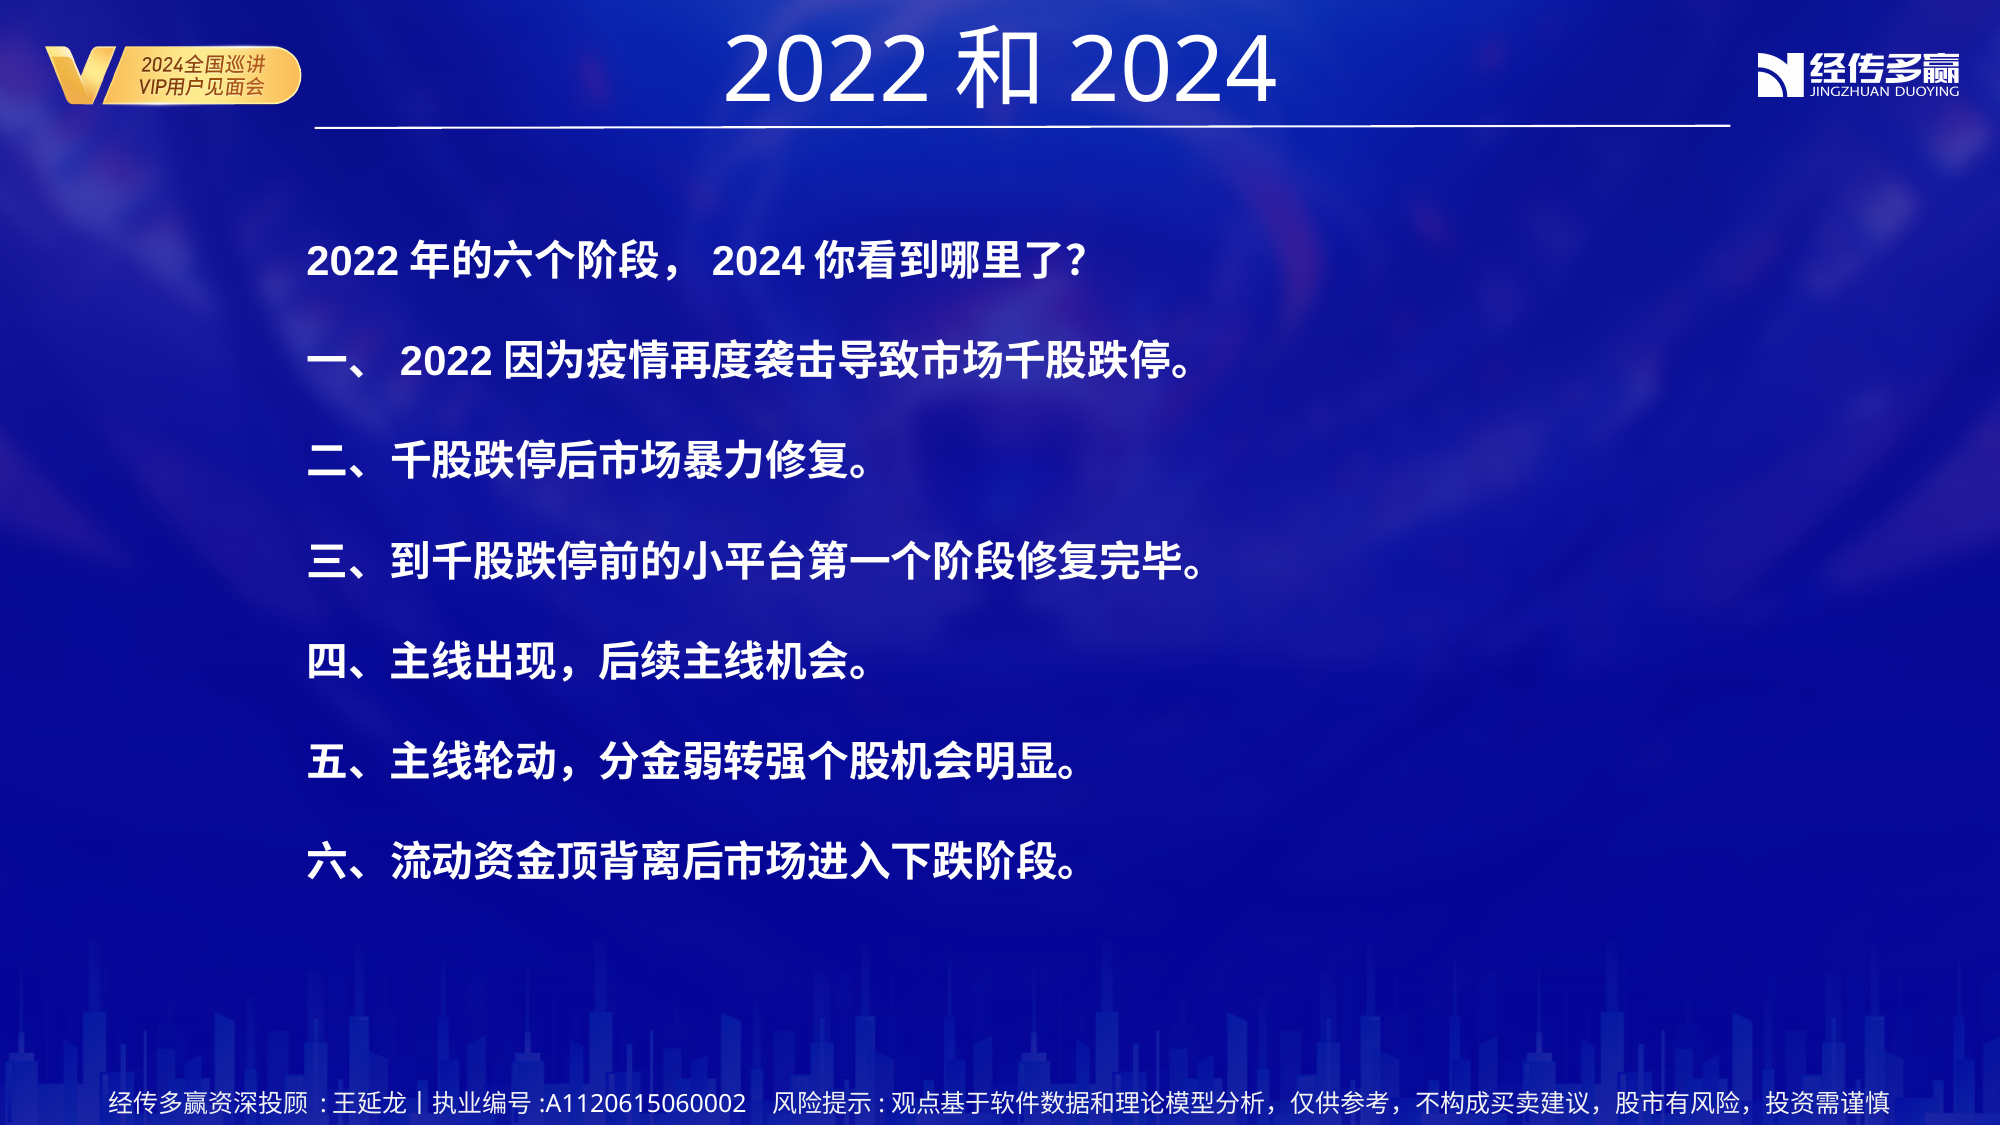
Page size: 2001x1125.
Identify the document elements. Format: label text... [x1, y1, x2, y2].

text_box 2022年的六个阶段，2024你看到哪里了？ 一、2022因为疫情再度袭击导致市场千股跌停。 二、千股跌停后市场暴力修复。 三、到千股跌停前的小平台第一个阶段修复完毕。 四、主线出现，后续主线机会。 五、主线轮动，分金弱转强个股机会明显。 六、流动资金顶背离后市场进入下跌阶段。 [291, 226, 1949, 892]
text_box 2022和2024 [536, 2, 1464, 128]
picture [0, 0, 2000, 1125]
